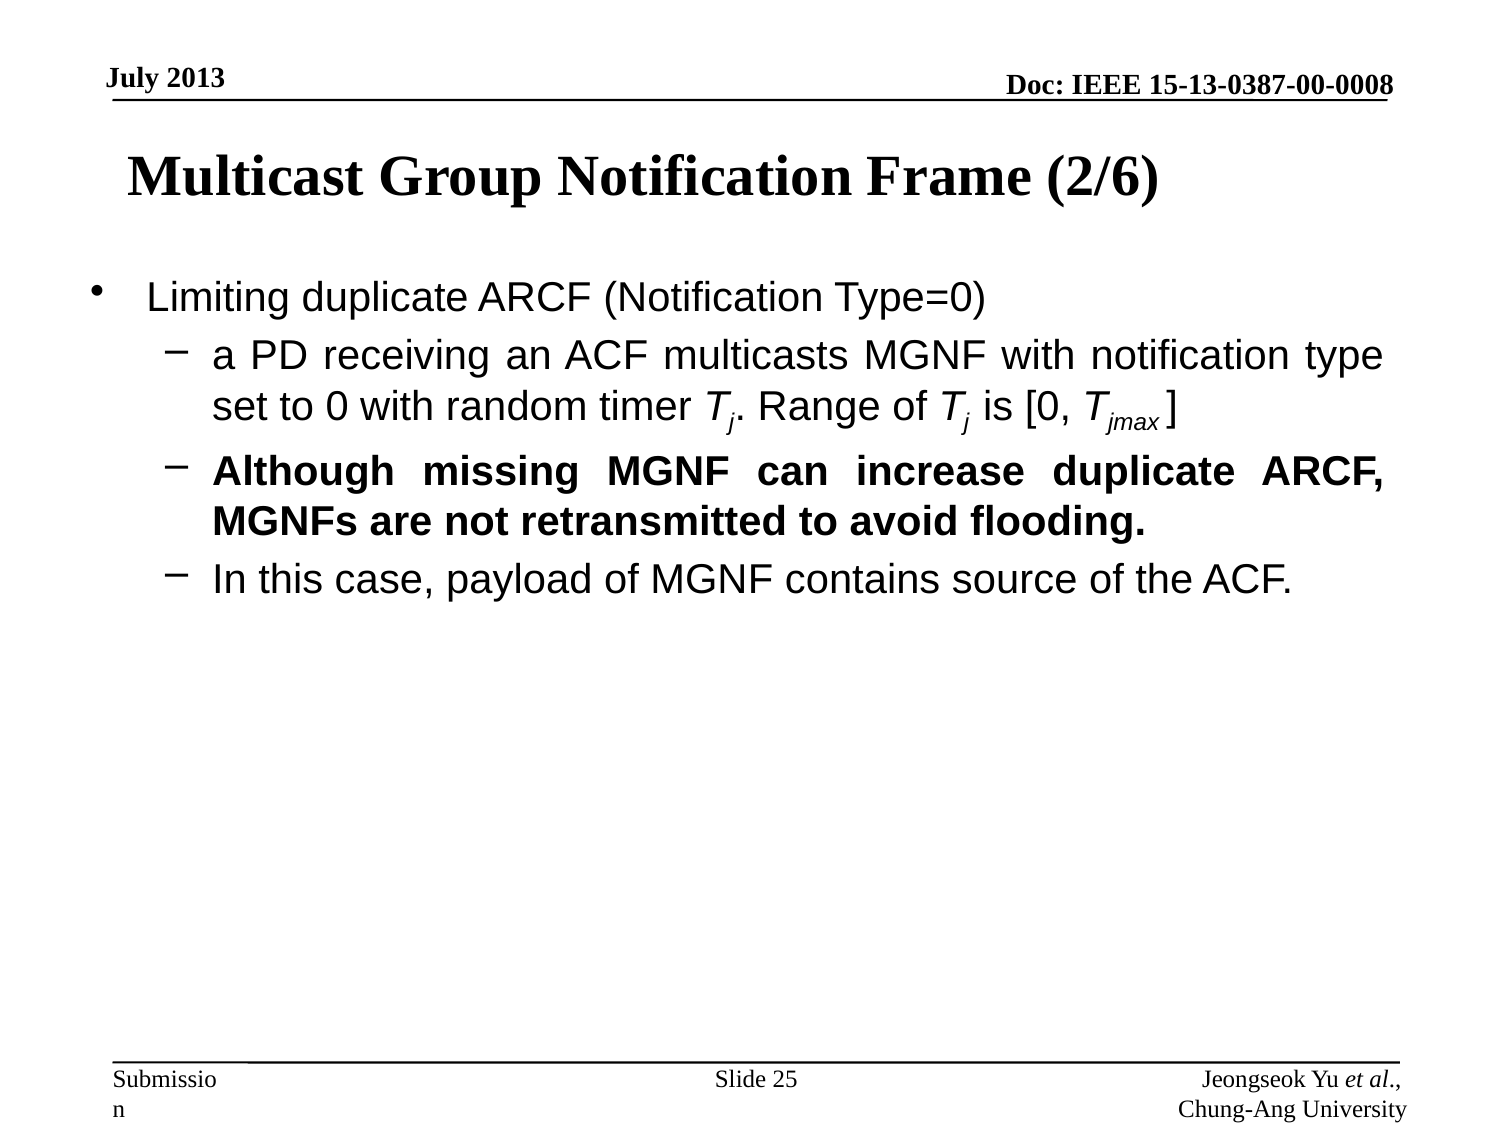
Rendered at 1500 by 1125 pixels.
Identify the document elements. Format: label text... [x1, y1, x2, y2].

title Multicast Group Notification Frame (2/6) [112, 112, 1388, 232]
slide_number Slide 25 [712, 1061, 800, 1093]
text_box Limiting duplicate ARCF (Notification Type=0) a PD receiving an ACF multicasts MGNF with notification type set to 0 with random timer Tj. Range of Tj is [0, Tjmax ] Although missing MGNF can increase duplicate ARCF, MGNFs are not retransmitted to avoid flooding. In this case, payload of MGNF contains source of the ACF. [75, 262, 1400, 1005]
